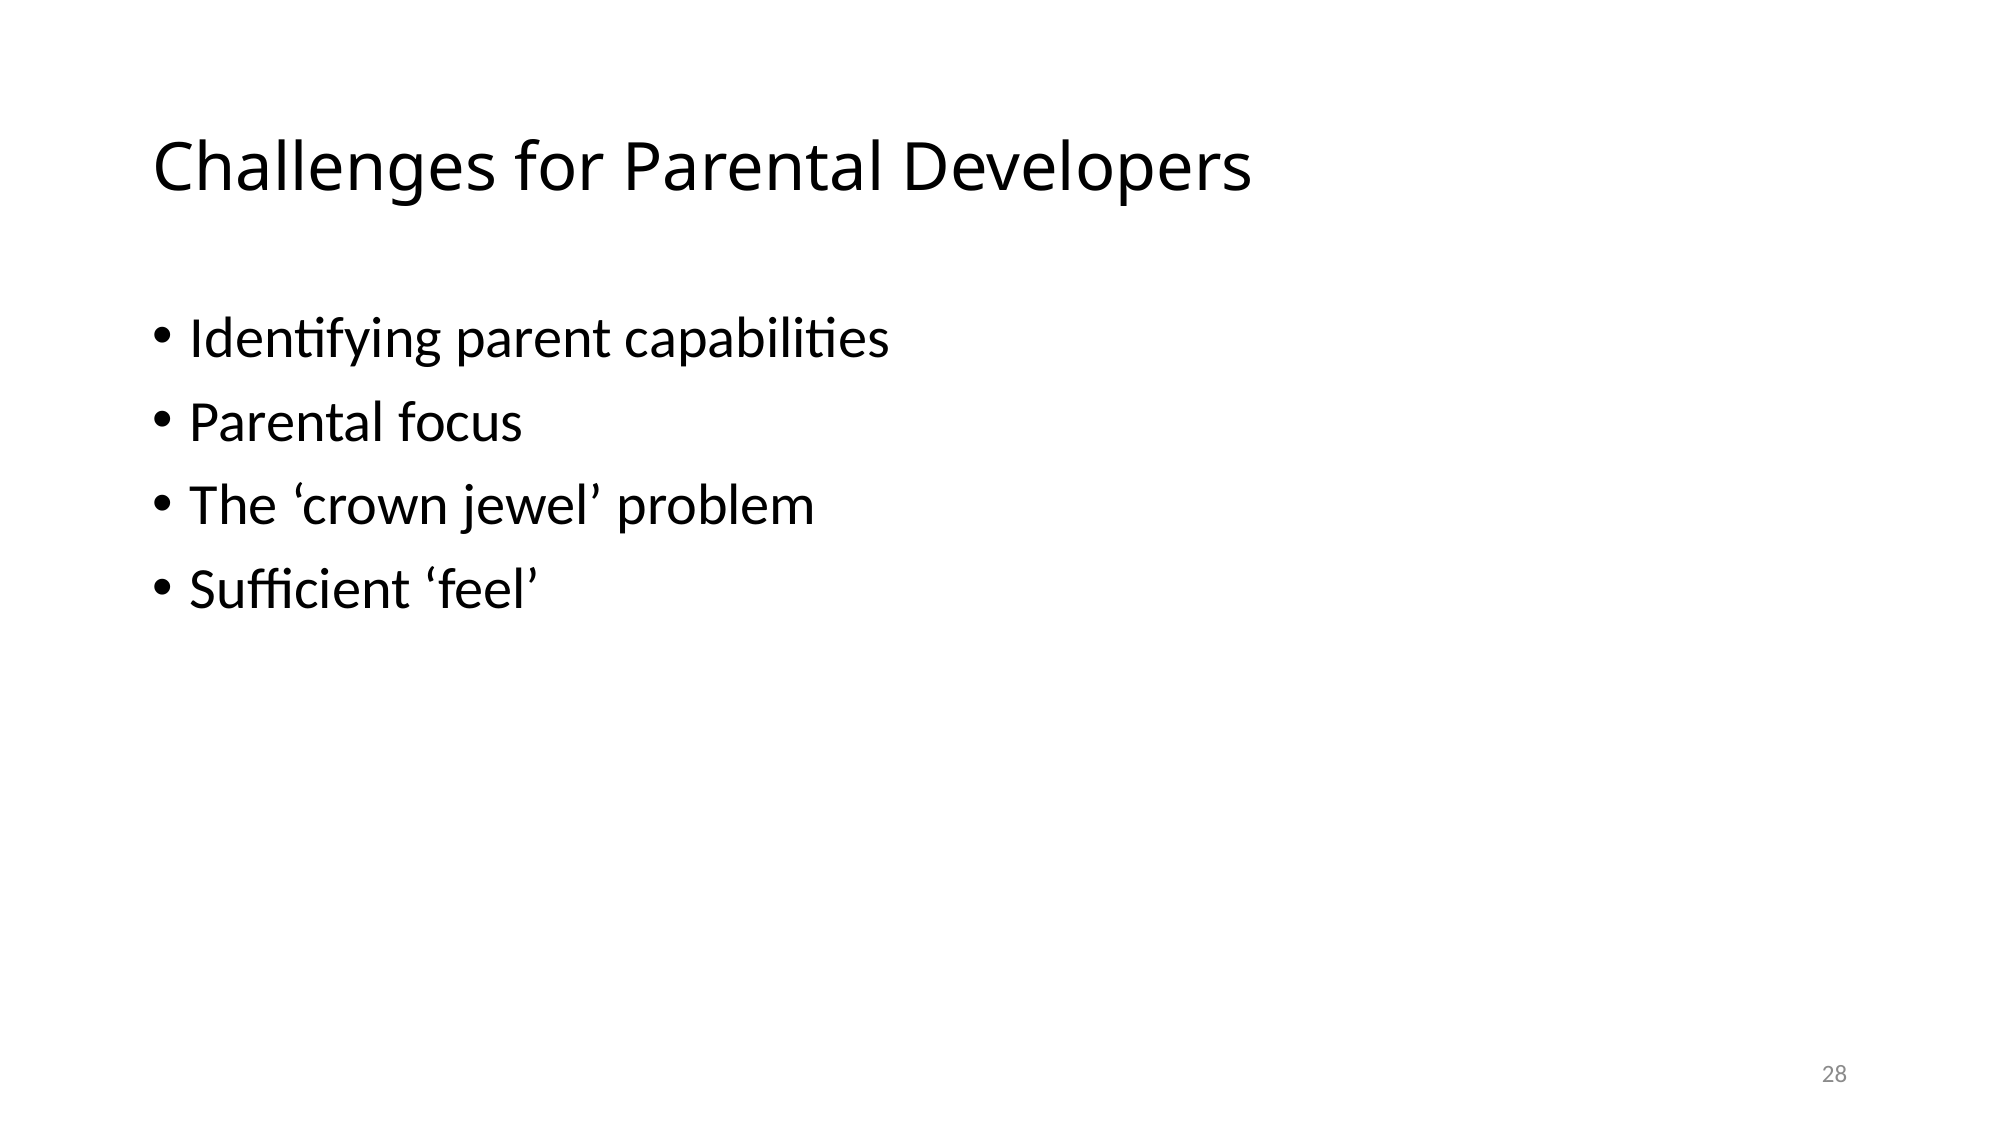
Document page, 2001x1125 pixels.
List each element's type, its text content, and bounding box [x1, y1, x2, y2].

list Identifying parent capabilities Parental focus The ‘crown jewel’ problem Sufficient ‘feel’ [137, 299, 1863, 1014]
title Challenges for Parental Developers [137, 59, 1863, 278]
slide_number 28 [1412, 1042, 1863, 1103]
